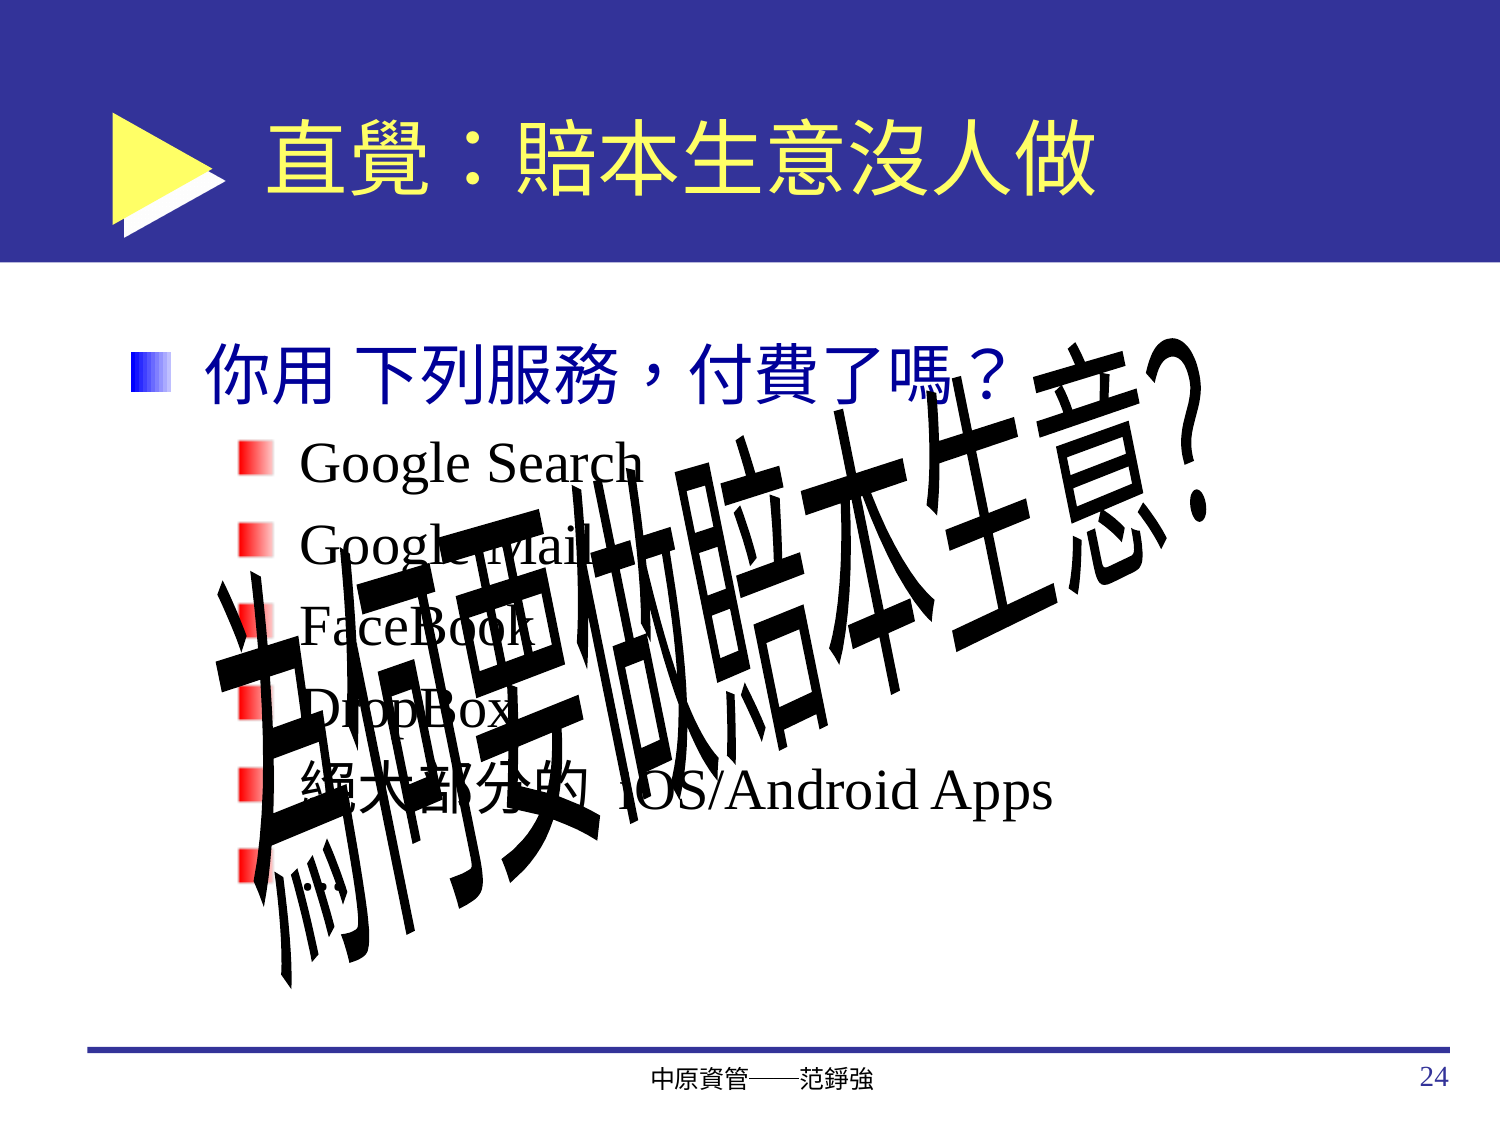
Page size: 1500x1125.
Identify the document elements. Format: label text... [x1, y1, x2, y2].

slide_number 24 [1151, 1050, 1465, 1125]
picture [236, 846, 278, 888]
picture [236, 683, 278, 725]
picture [274, 765, 278, 807]
picture [236, 601, 278, 643]
title 直覺：賠本生意沒人做 [249, 62, 1388, 250]
picture [236, 438, 278, 480]
list 你用 下列服務，付費了嗎？ Google Search Google Mail FaceBook DropBox 絕大部分的 iOS/Android Apps … [112, 324, 1388, 1000]
picture [236, 765, 273, 807]
picture [127, 349, 175, 396]
picture [236, 520, 278, 562]
